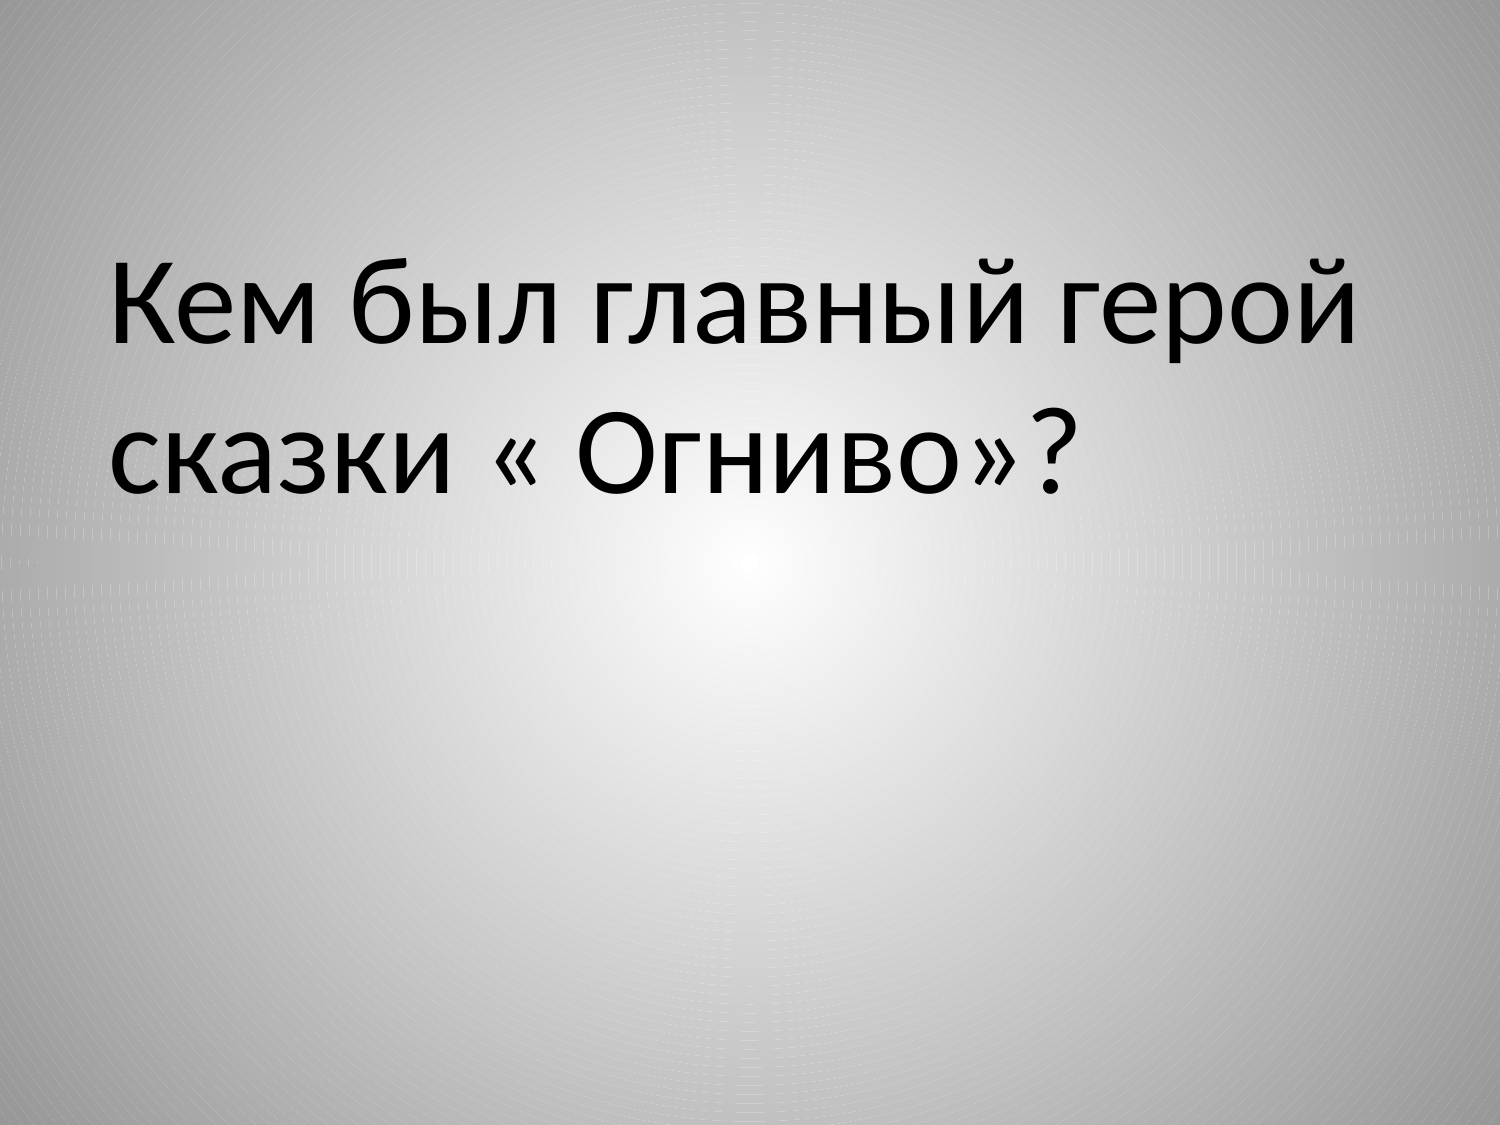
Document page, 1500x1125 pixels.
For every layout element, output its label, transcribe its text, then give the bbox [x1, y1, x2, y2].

text_box Кем был главный герой сказки « Огниво»? [93, 210, 1454, 526]
